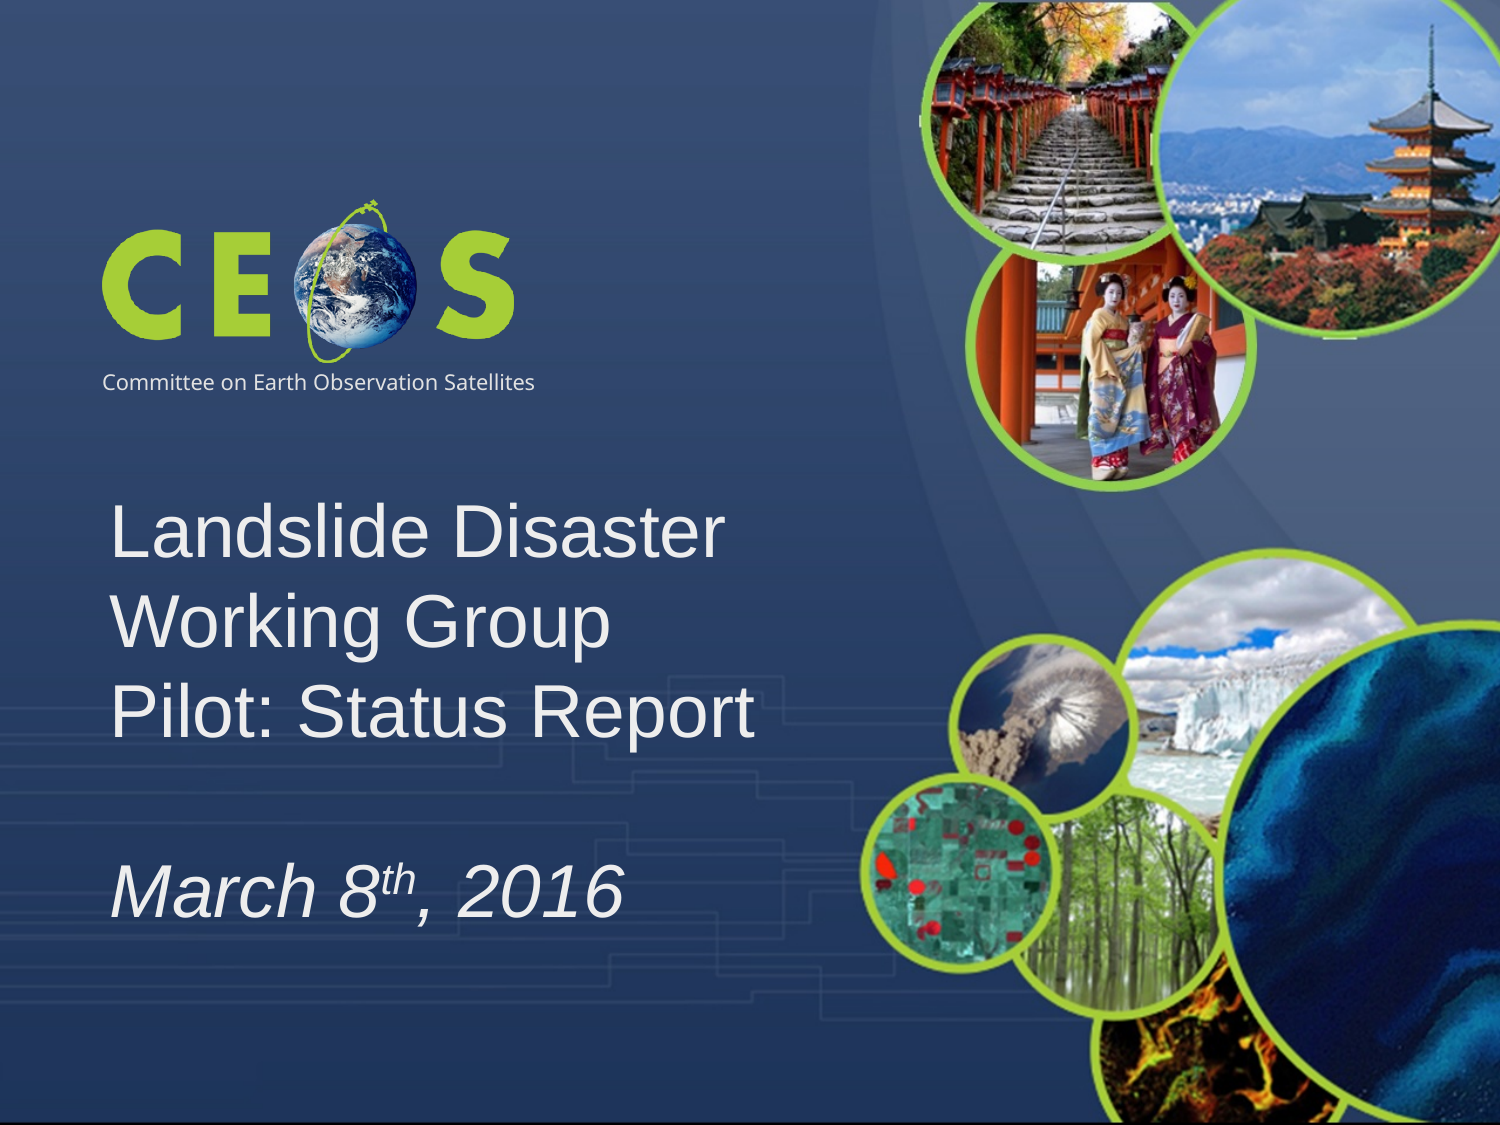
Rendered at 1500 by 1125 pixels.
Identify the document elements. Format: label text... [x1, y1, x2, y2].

text_box Landslide Disaster Working Group Pilot: Status Report March 8th, 2016 [102, 474, 775, 940]
picture [0, 0, 1500, 1125]
picture [1477, 645, 1484, 651]
text_box Committee on Earth Observation Satellites [102, 368, 563, 403]
